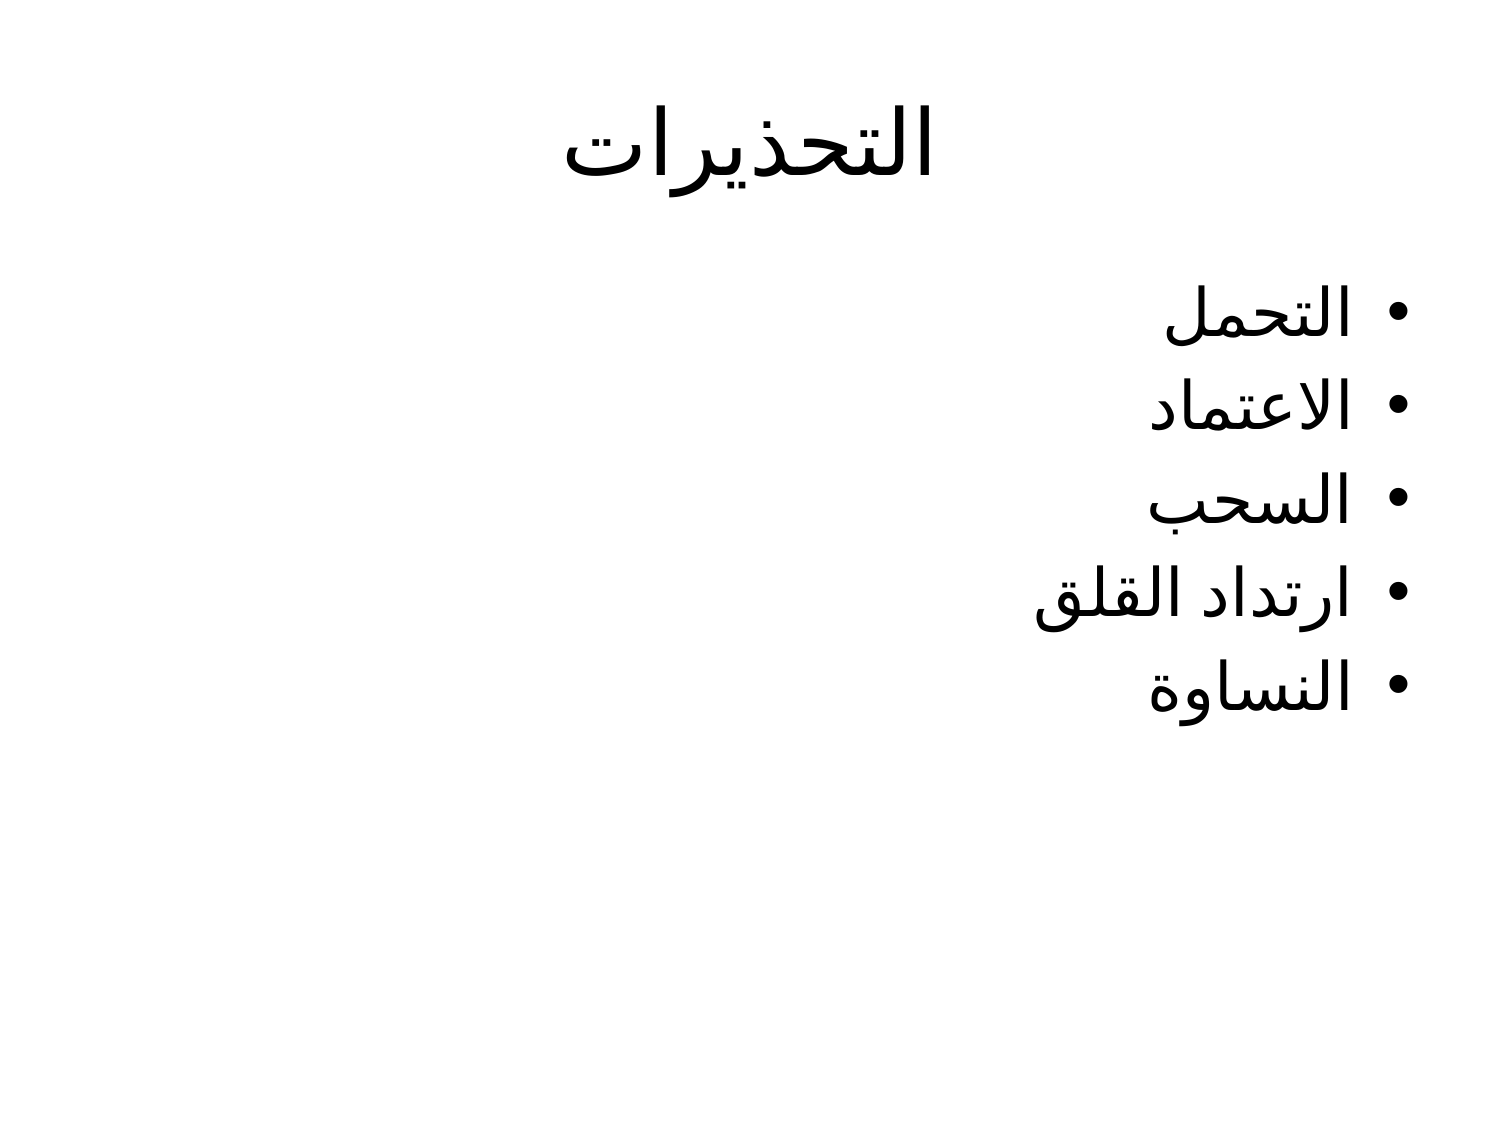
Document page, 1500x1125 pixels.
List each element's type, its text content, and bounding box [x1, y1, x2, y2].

title التحذيرات [75, 45, 1425, 233]
list التحمل الاعتماد السحب ارتداد القلق النساوة [75, 262, 1425, 1005]
